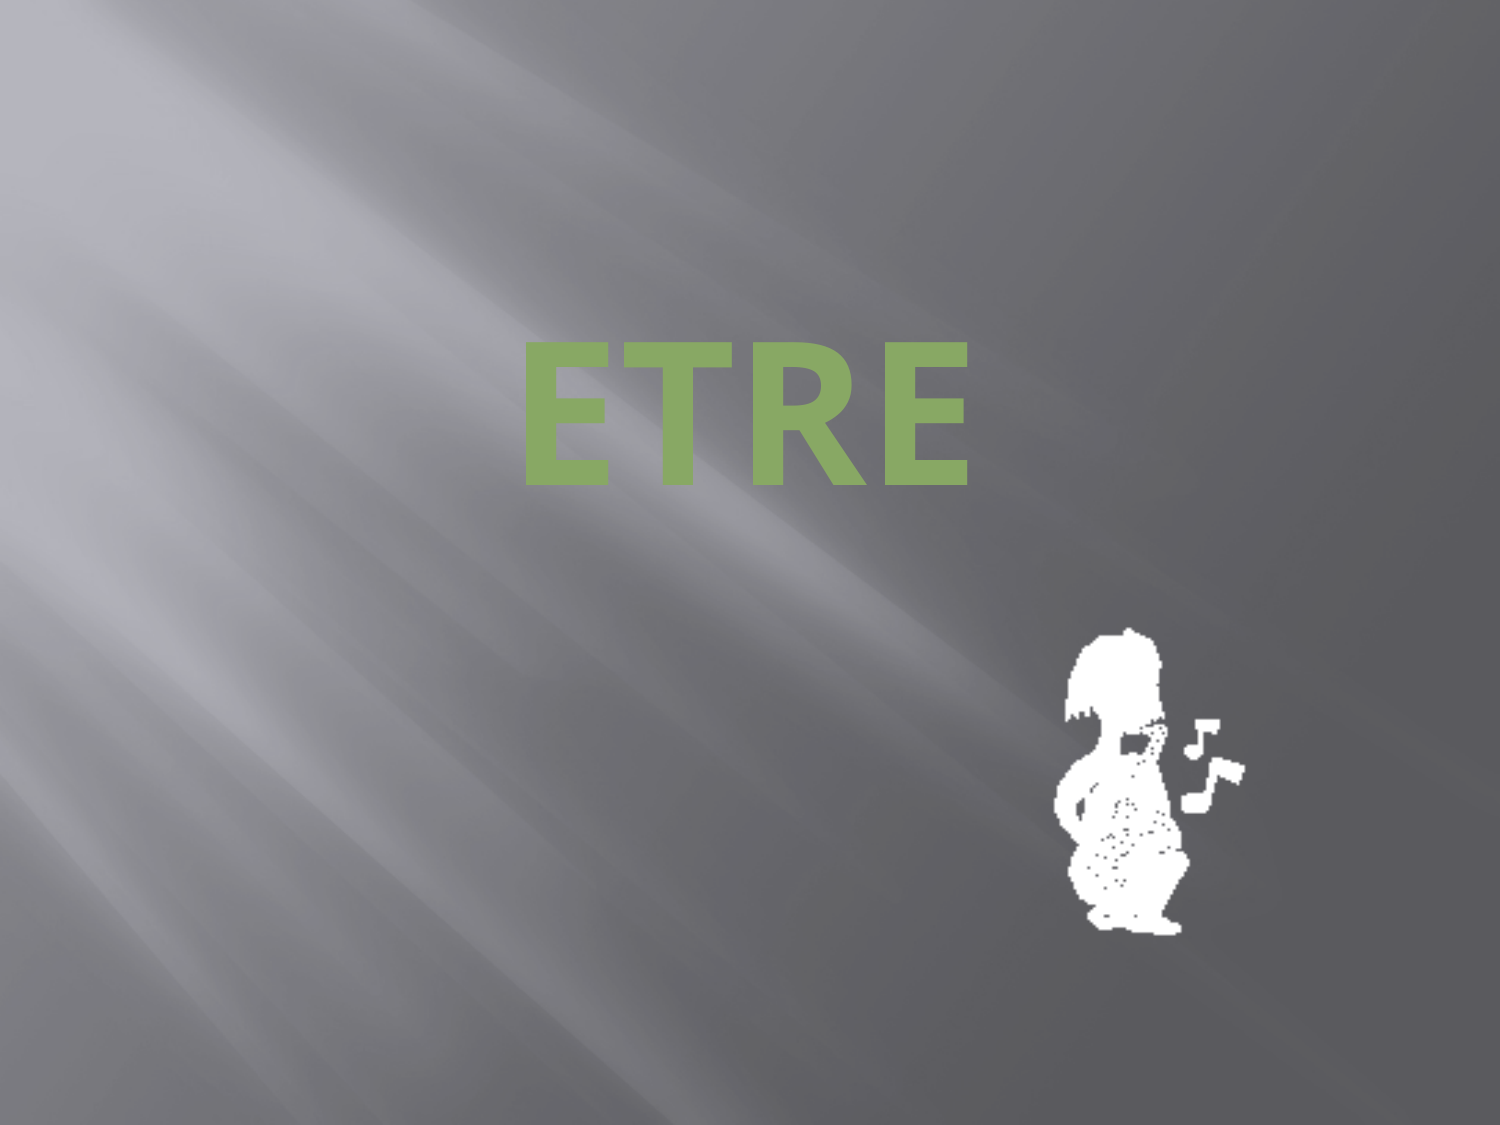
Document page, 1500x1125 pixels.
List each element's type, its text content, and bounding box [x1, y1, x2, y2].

title Etre [69, 224, 1420, 525]
picture [1033, 621, 1254, 941]
